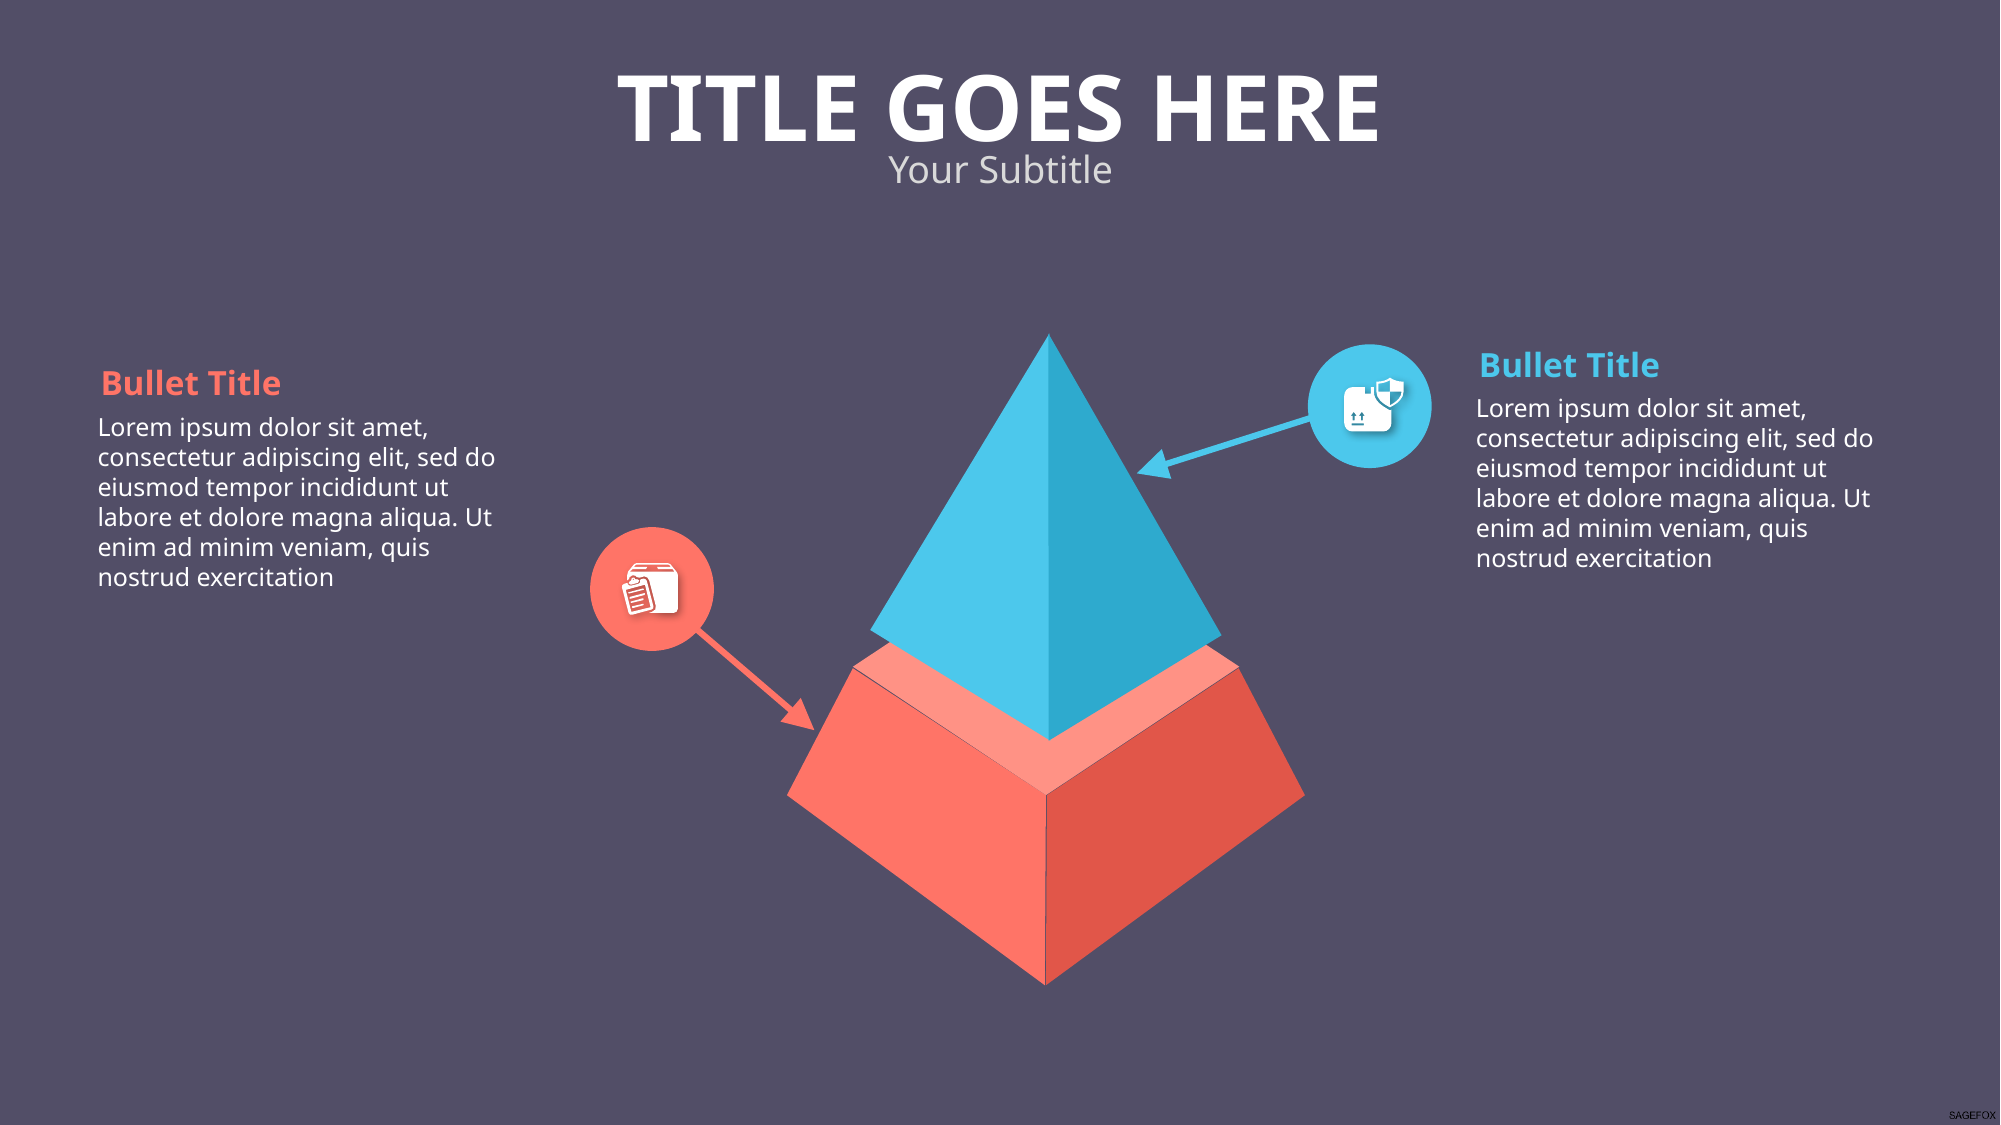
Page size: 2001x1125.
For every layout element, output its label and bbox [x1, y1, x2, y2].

text_box [697, 630, 815, 731]
text_box [870, 333, 1222, 741]
text_box [1344, 377, 1404, 432]
text_box [1464, 336, 1916, 550]
text_box [85, 354, 538, 568]
text_box [548, 42, 1452, 199]
picture [1924, 1102, 2000, 1123]
text_box [1136, 416, 1314, 474]
text_box [589, 526, 715, 652]
text_box [786, 538, 1305, 986]
text_box [1306, 343, 1433, 470]
text_box [621, 563, 678, 615]
